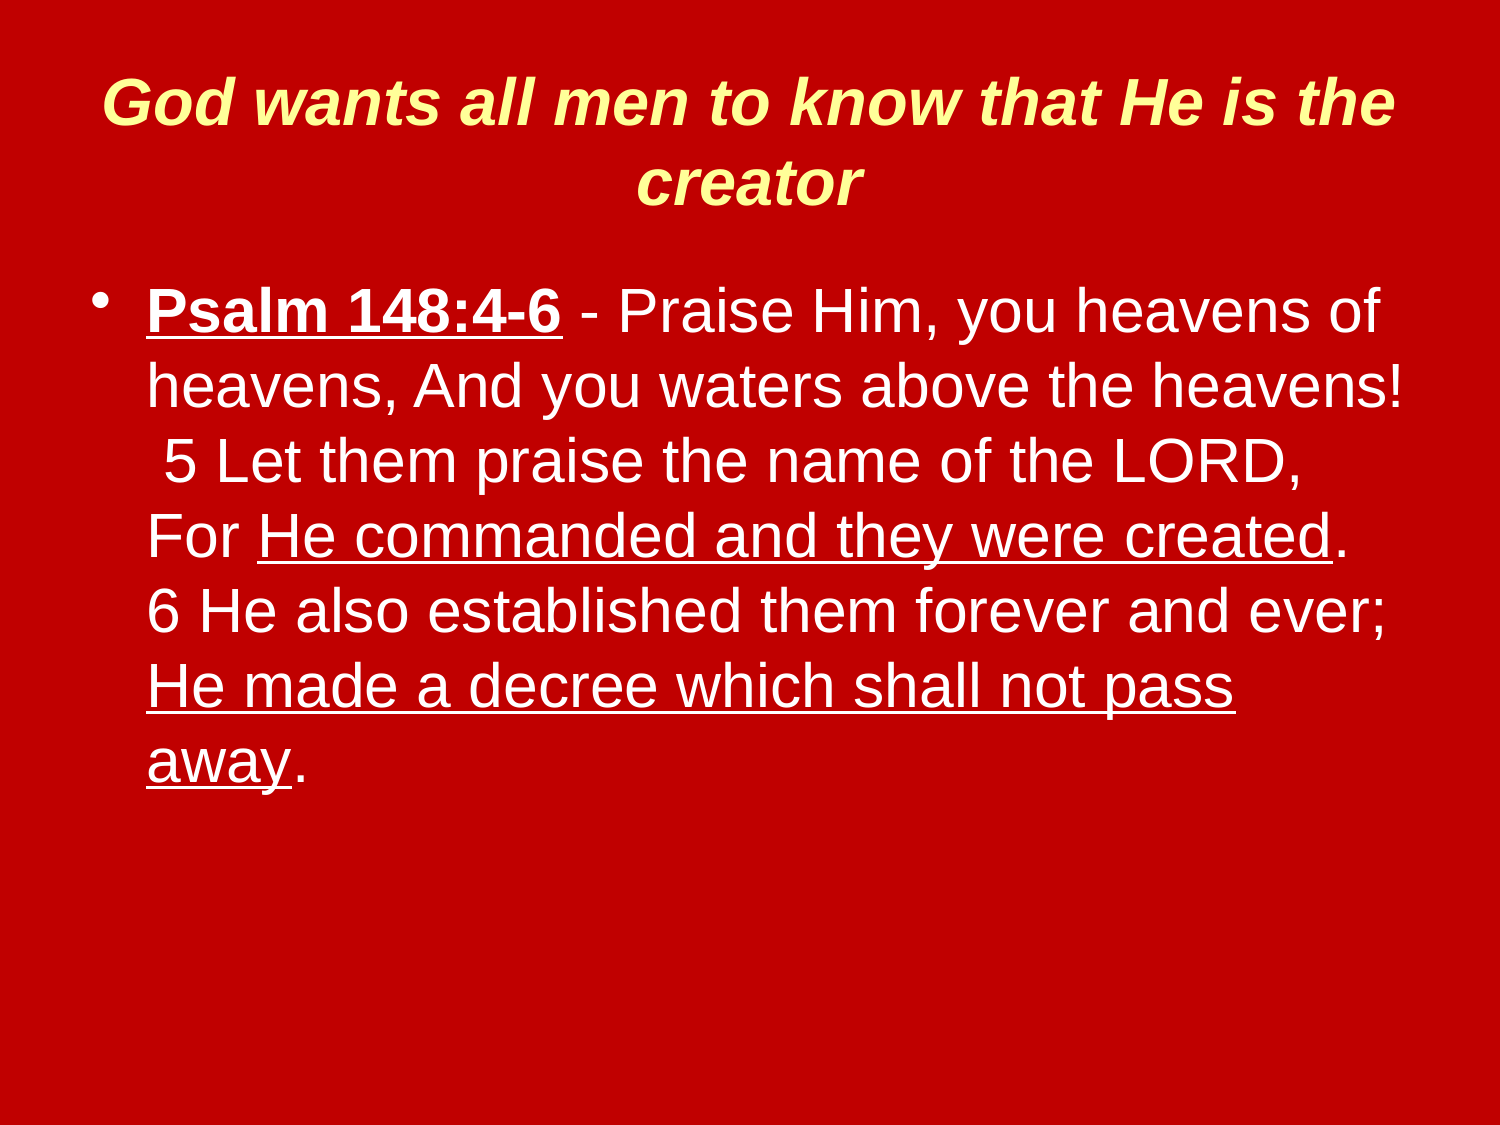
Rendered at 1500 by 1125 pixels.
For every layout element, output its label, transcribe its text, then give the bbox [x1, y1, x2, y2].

list Psalm 148:4-6 - Praise Him, you heavens of heavens, And you waters above the heavens! 5 Let them praise the name of the LORD, For He commanded and they were created. 6 He also established them forever and ever; He made a decree which shall not pass away. [75, 262, 1425, 1005]
title God wants all men to know that He is the creator [75, 45, 1425, 233]
